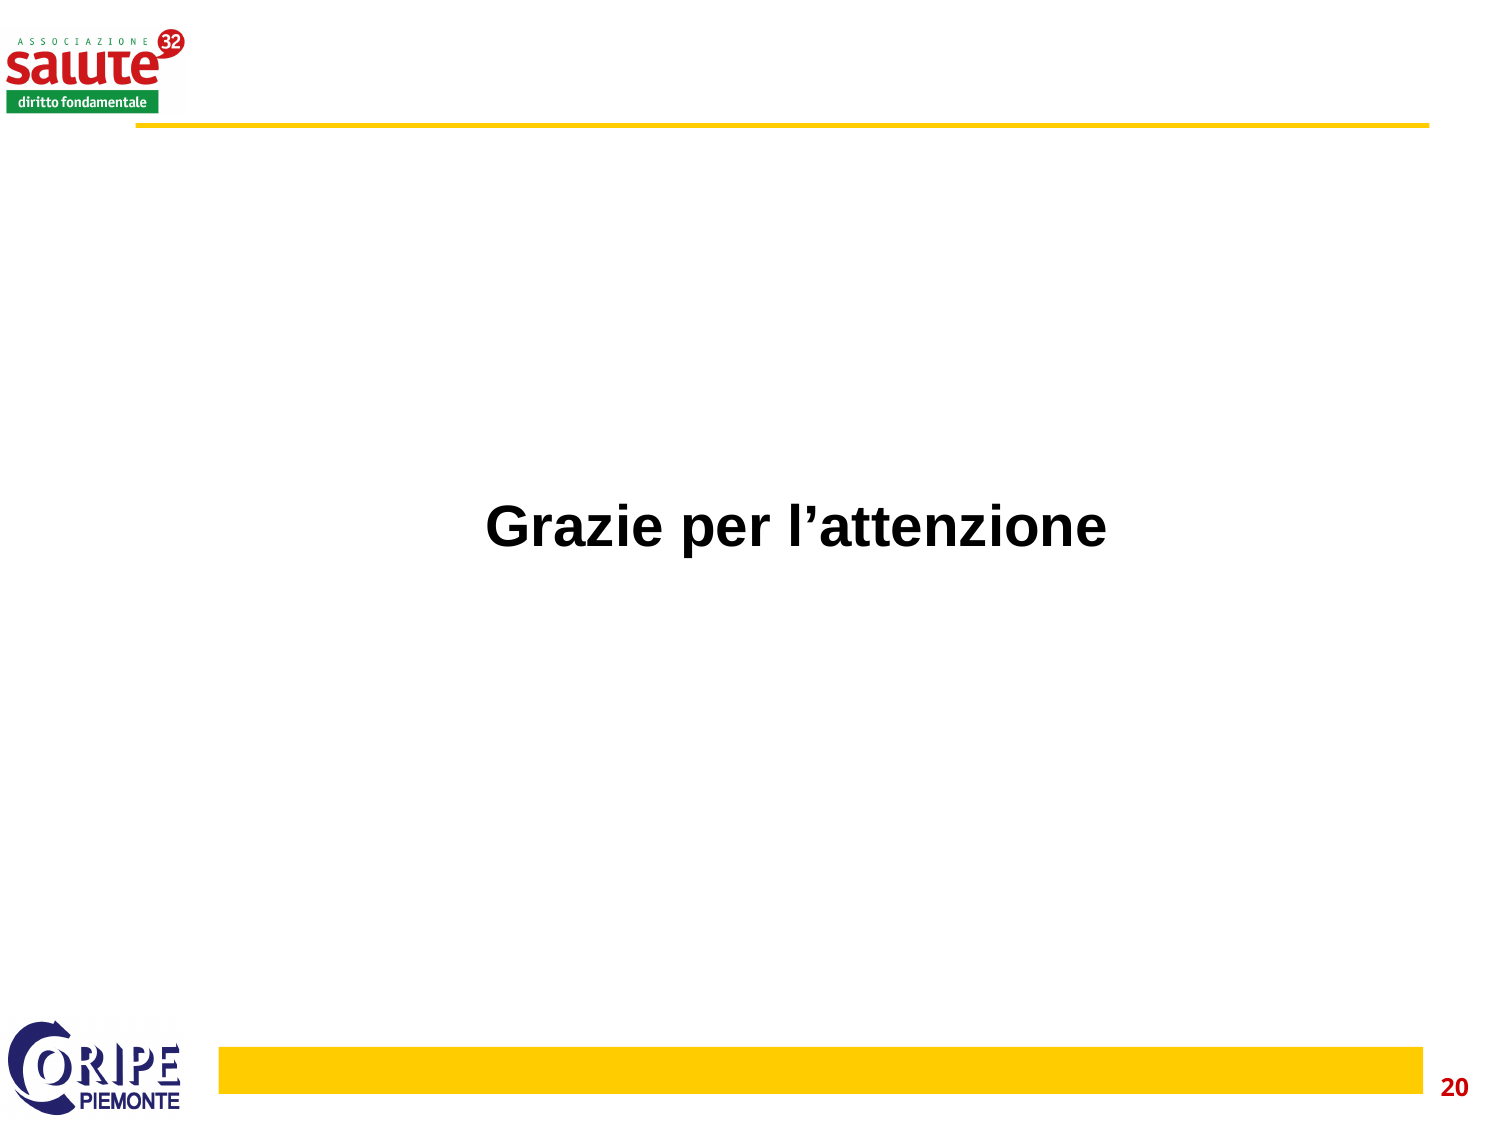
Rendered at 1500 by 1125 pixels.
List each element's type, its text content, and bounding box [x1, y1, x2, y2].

picture [0, 1011, 185, 1122]
list Grazie per l’attenzione [171, 148, 1424, 1005]
